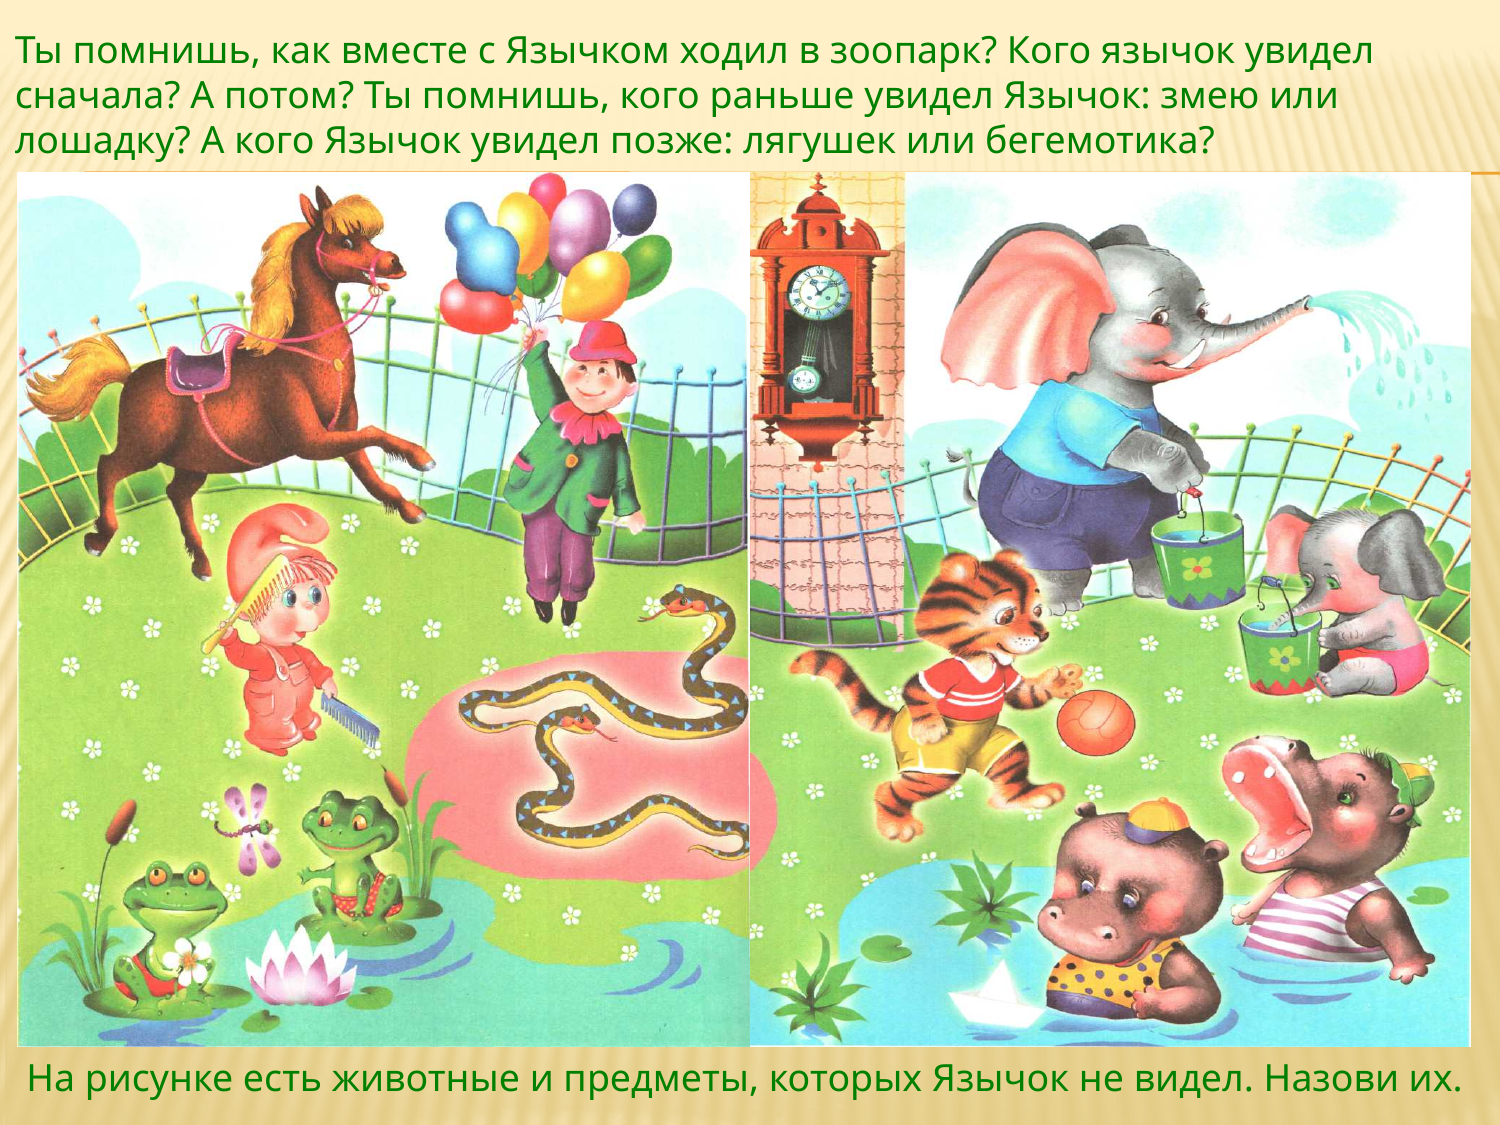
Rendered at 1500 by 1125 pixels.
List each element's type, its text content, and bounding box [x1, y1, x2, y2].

text_box Ты помнишь, как вместе с Язычком ходил в зоопарк? Кого язычок увидел сначала? А потом? Ты помнишь, кого раньше увидел Язычок: змею или лошадку? А кого Язычок увидел позже: лягушек или бегемотика? [0, 19, 1500, 169]
text_box На рисунке есть животные и предметы, которых Язычок не видел. Назови их. [0, 1046, 1500, 1107]
picture [17, 172, 1471, 1048]
